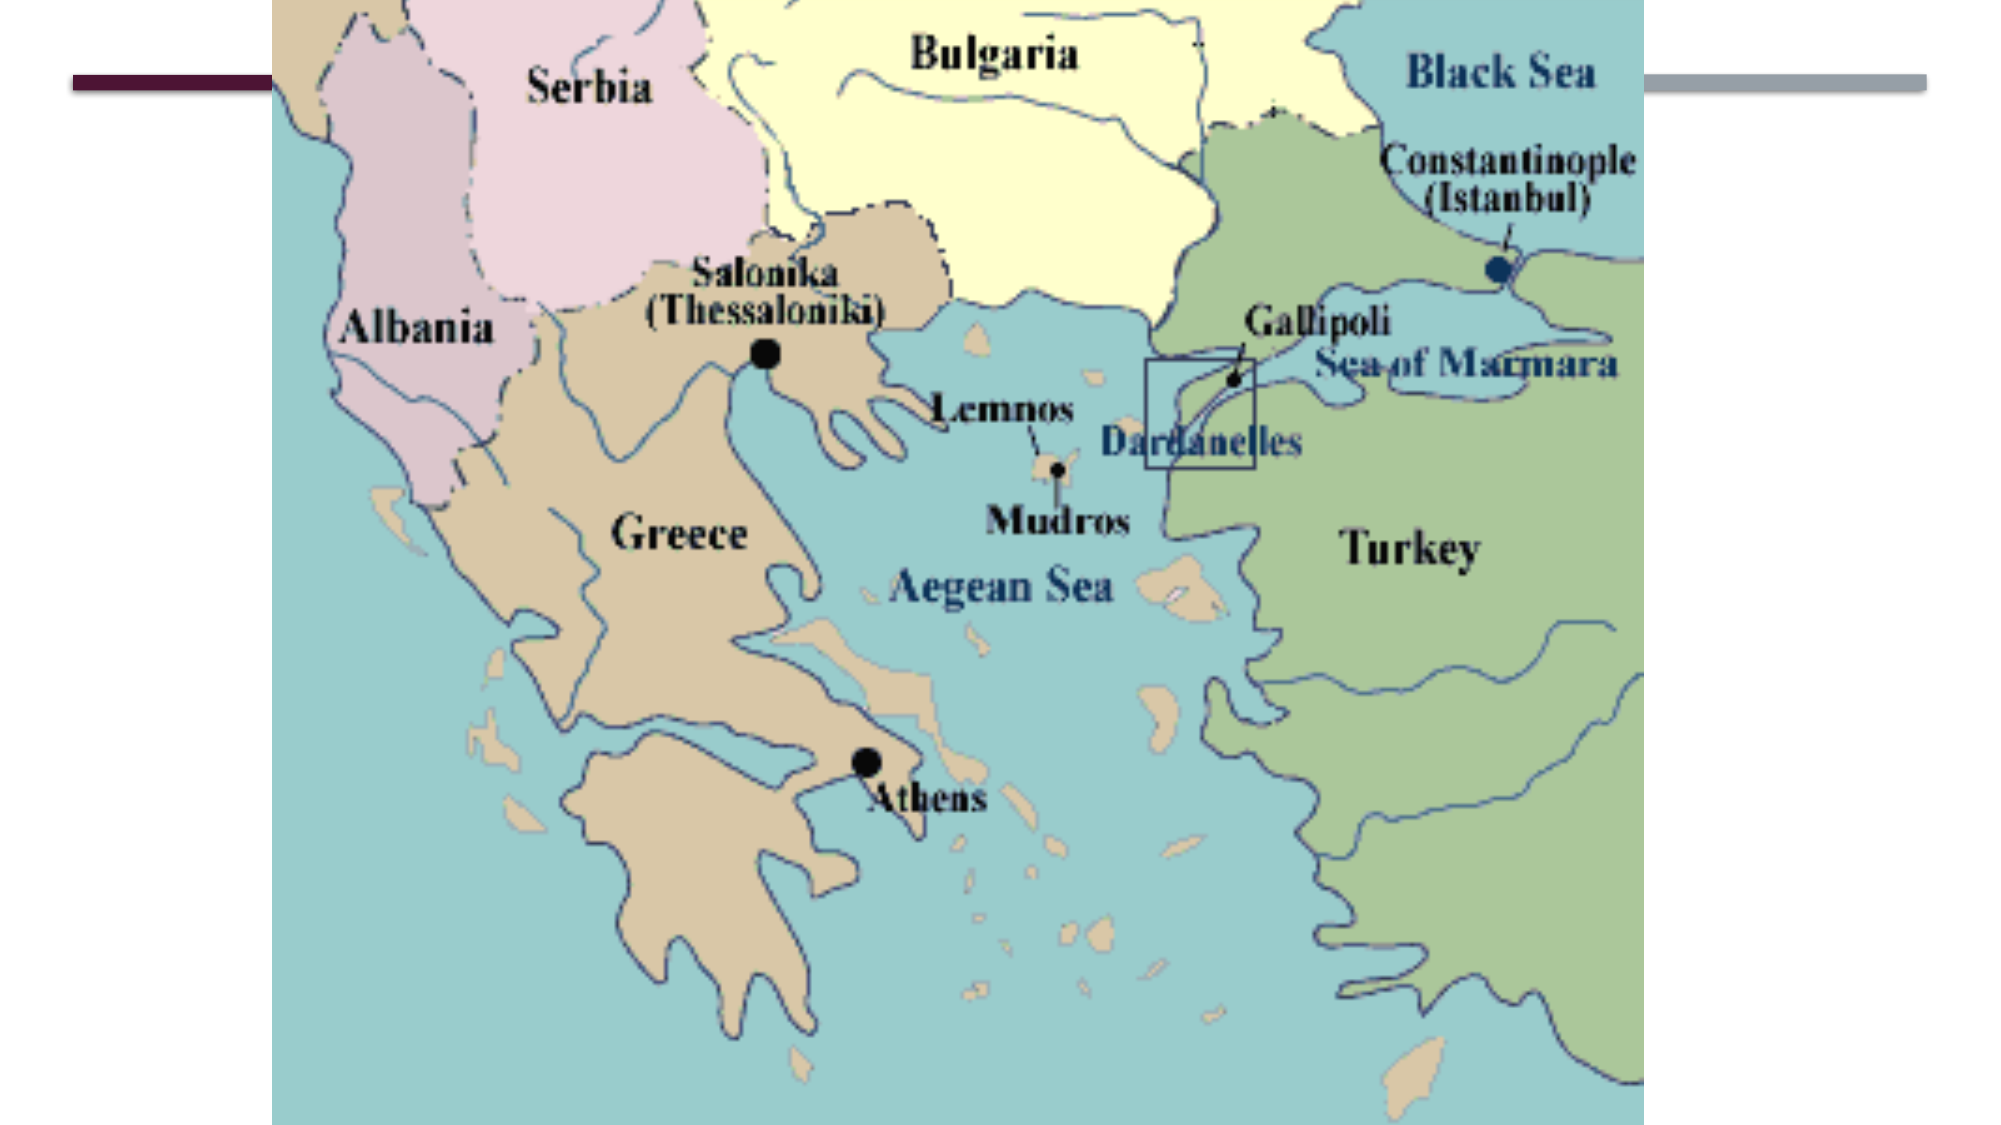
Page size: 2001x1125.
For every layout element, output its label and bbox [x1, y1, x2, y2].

picture [272, 0, 1644, 1125]
